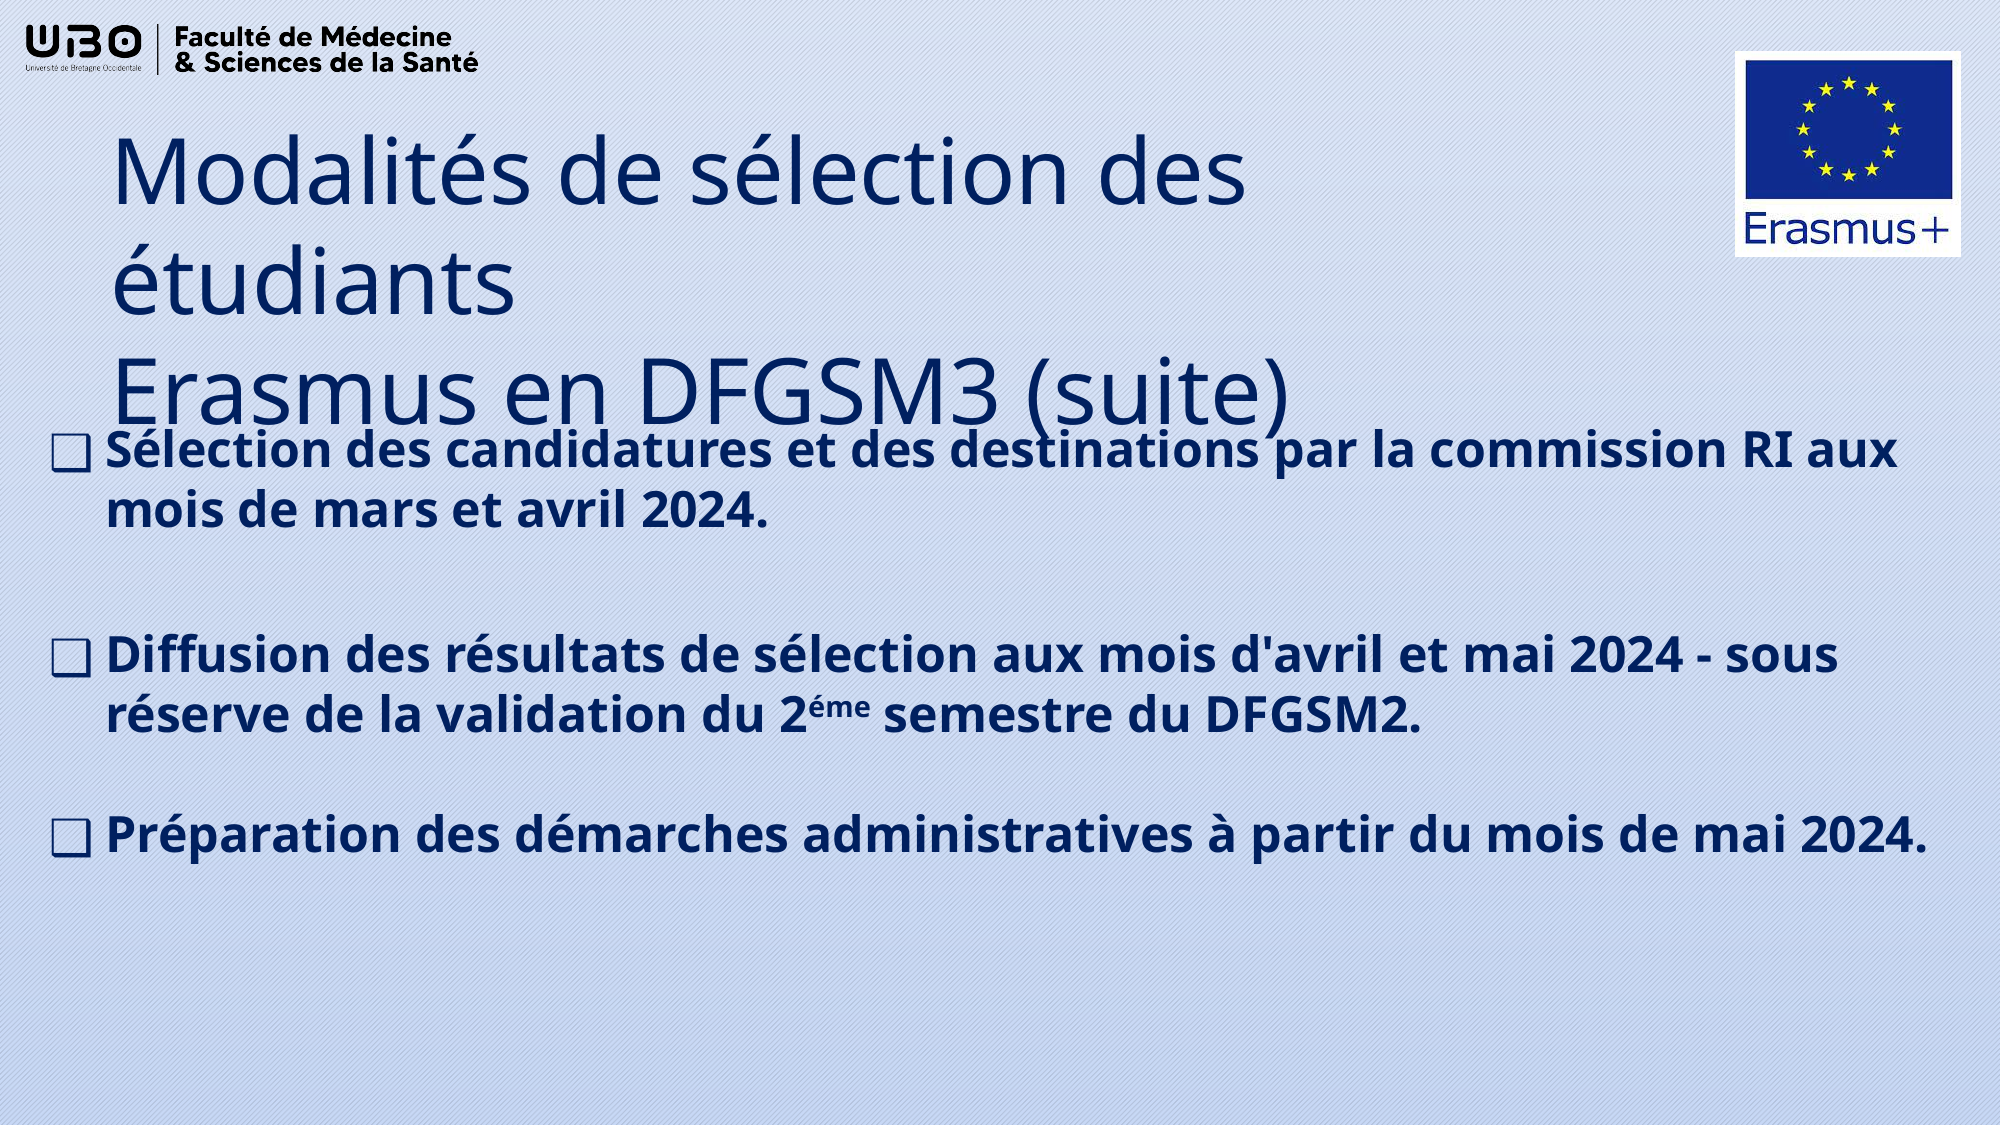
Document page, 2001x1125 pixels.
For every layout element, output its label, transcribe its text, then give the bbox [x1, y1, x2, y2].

picture [1735, 51, 1961, 257]
text_box Modalités de sélection des étudiants Erasmus en DFGSM3 (suite) [95, 105, 1665, 409]
text_box Sélection des candidatures et des destinations par la commission RI aux mois de mars et avril 2024. Diffusion des résultats de sélection aux mois d'avril et mai 2024 - sous réserve de la validation du 2éme semestre du DFGSM2. Préparation des démarches administratives à partir du mois de mai 2024. [33, 409, 1961, 870]
picture [0, 0, 557, 127]
